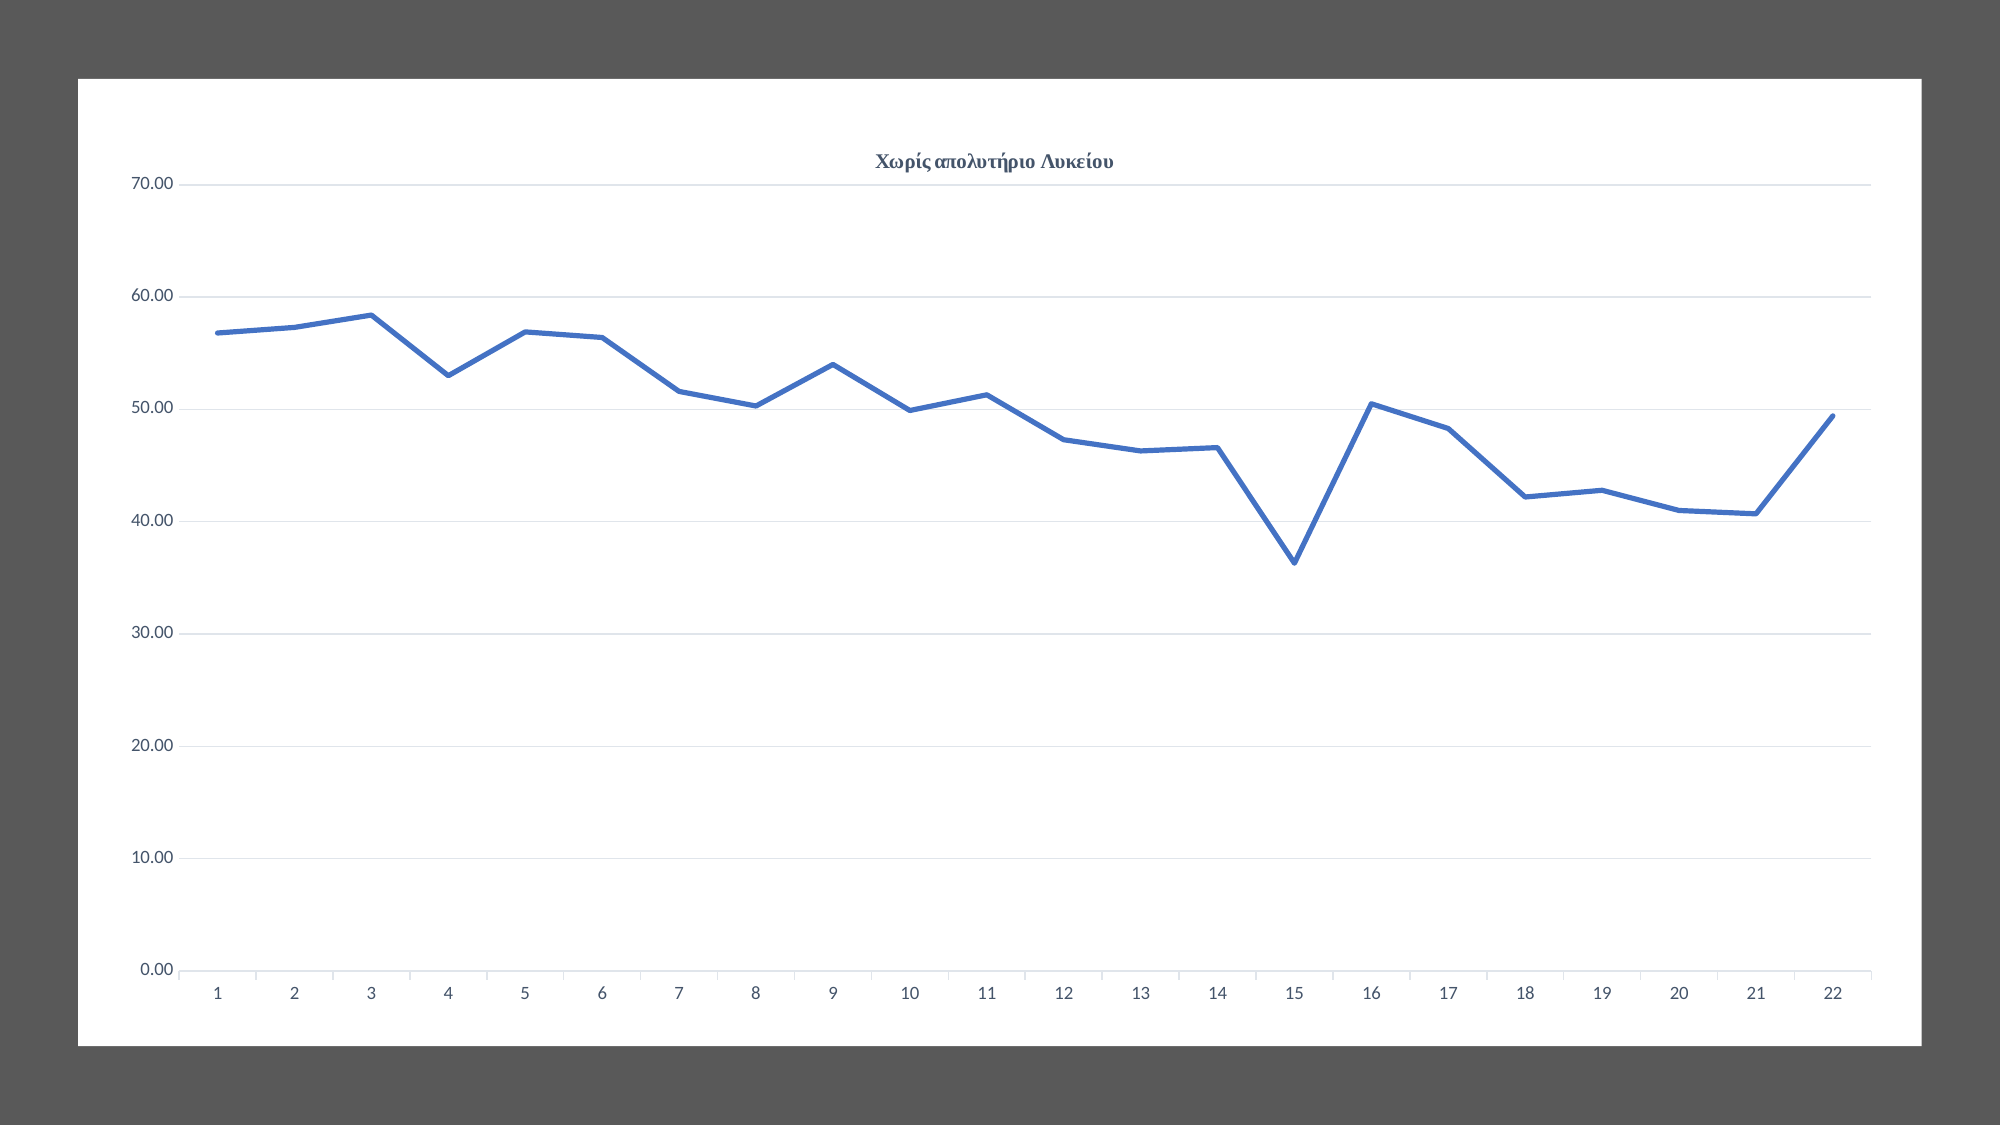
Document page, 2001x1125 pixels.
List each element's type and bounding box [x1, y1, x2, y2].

chart [105, 105, 1895, 1020]
text_box [77, 78, 1923, 1047]
text_box [0, 0, 2000, 1125]
